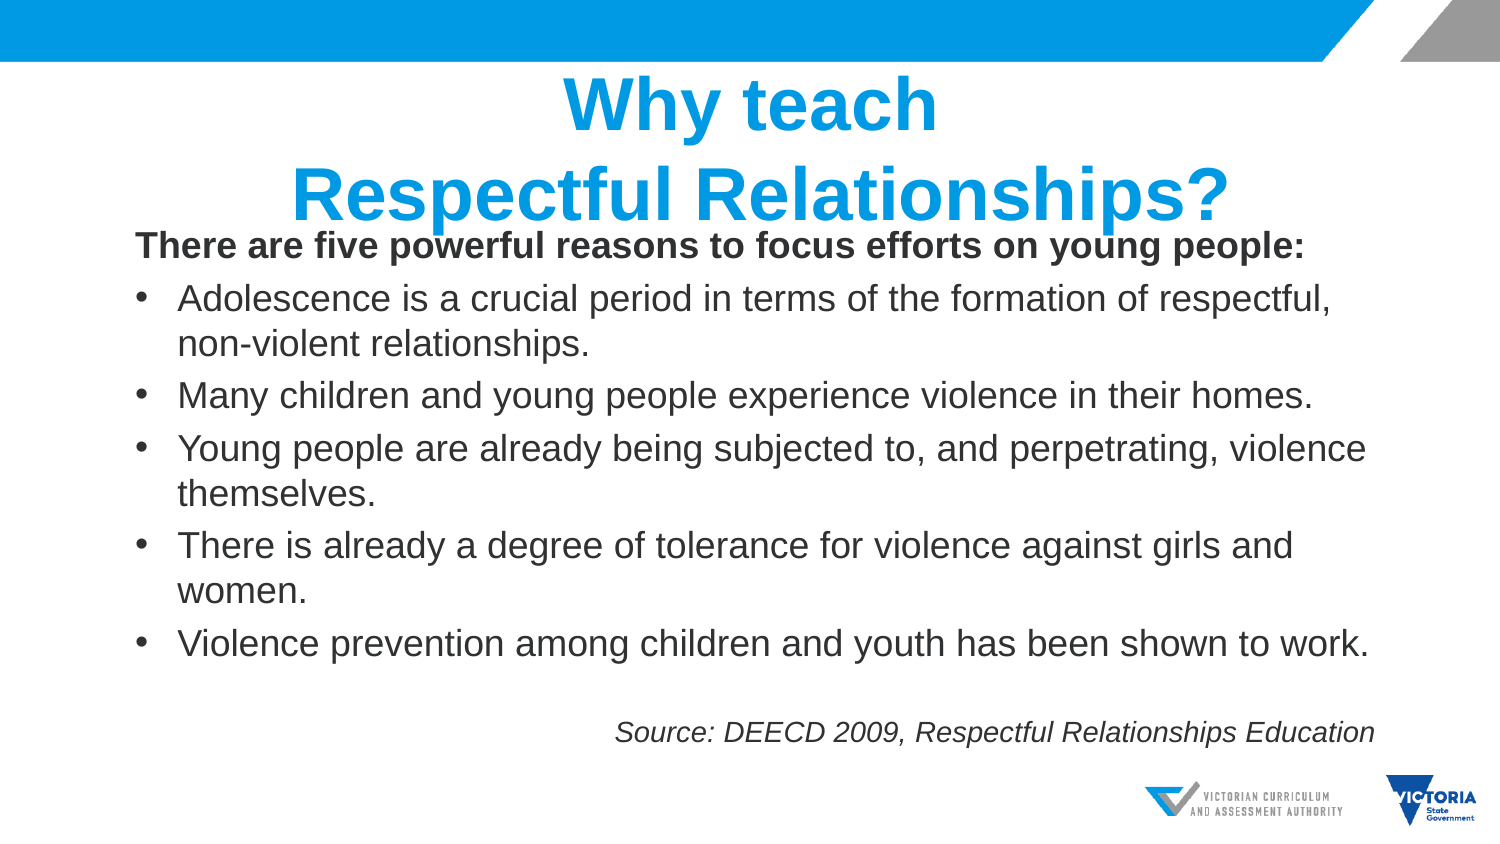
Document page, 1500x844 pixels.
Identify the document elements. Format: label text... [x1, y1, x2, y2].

picture [0, 0, 1500, 844]
title Why teach Respectful Relationships? [100, 75, 1424, 216]
list There are five powerful reasons to focus efforts on young people: Adolescence is a crucial period in terms of the formation of respectful, non-violent relationships. Many children and young people experience violence in their homes. Young people are already being subjected to, and perpetrating, violence themselves. There is already a degree of tolerance for violence against girls and women. Violence prevention among children and youth has been shown to work. Source: DEECD 2009, Respectful Relationships Education [123, 215, 1388, 753]
